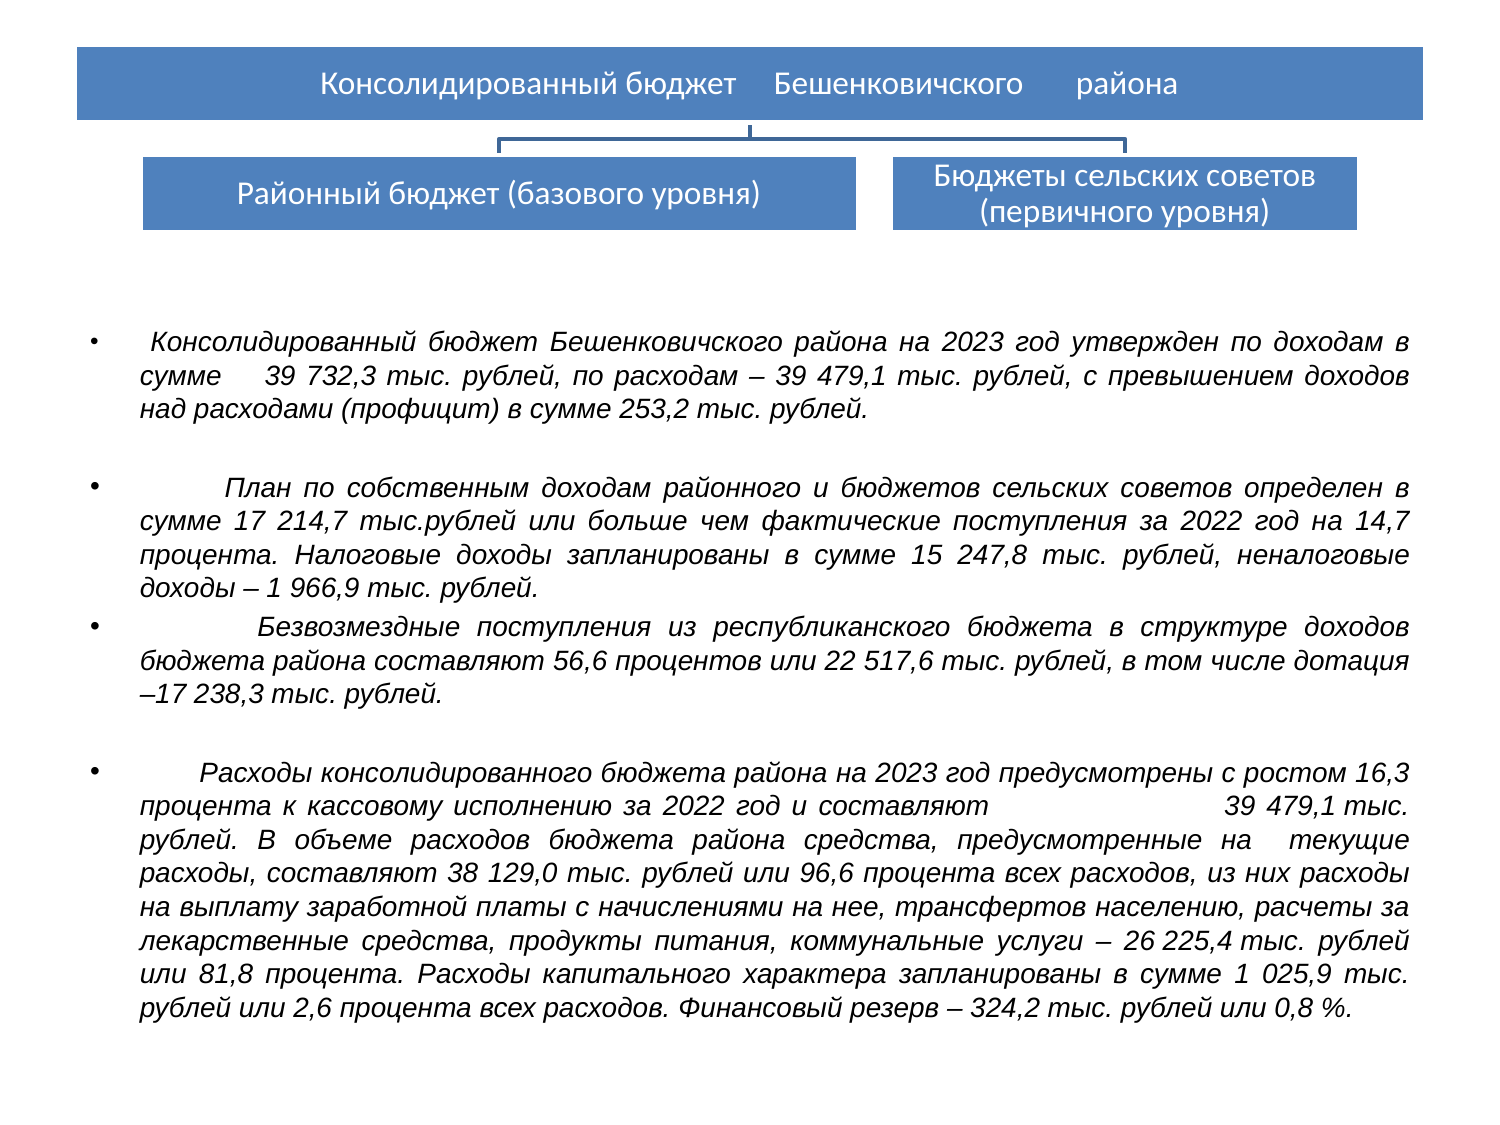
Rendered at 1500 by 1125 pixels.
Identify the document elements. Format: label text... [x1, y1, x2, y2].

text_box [74, 44, 1426, 233]
list Консолидированный бюджет Бешенковичского района на 2023 год утвержден по доходам в сумме 39 732,3 тыс. рублей, по расходам – 39 479,1 тыс. рублей, с превышением доходов над расходами (профицит) в сумме 253,2 тыс. рублей. План по собственным доходам районного и бюджетов сельских советов определен в сумме 17 214,7 тыс.рублей или больше чем фактические поступления за 2022 год на 14,7 процента. Налоговые доходы запланированы в сумме 15 247,8 тыс. рублей, неналоговые доходы – 1 966,9 тыс. рублей. Безвозмездные поступления из республиканского бюджета в структуре доходов бюджета района составляют 56,6 процентов или 22 517,6 тыс. рублей, в том числе дотация –17 238,3 тыс. рублей. Расходы консолидированного бюджета района на 2023 год предусмотрены с ростом 16,3 процента к кассовому исполнению за 2022 год и составляют 39 479,1 тыс. рублей. В объеме расходов бюджета района средства, предусмотренные на текущие расходы, составляют 38 129,0 тыс. рублей или 96,6 процента всех расходов, из них расходы на выплату заработной платы с начислениями на нее, трансфертов населению, расчеты за лекарственные средства, продукты питания, коммунальные услуги – 26 225,4 тыс. рублей или 81,8 процента. Расходы капитального характера запланированы в сумме 1 025,9 тыс. рублей или 2,6 процента всех расходов. Финансовый резерв – 324,2 тыс. рублей или 0,8 %. [75, 316, 1425, 1067]
